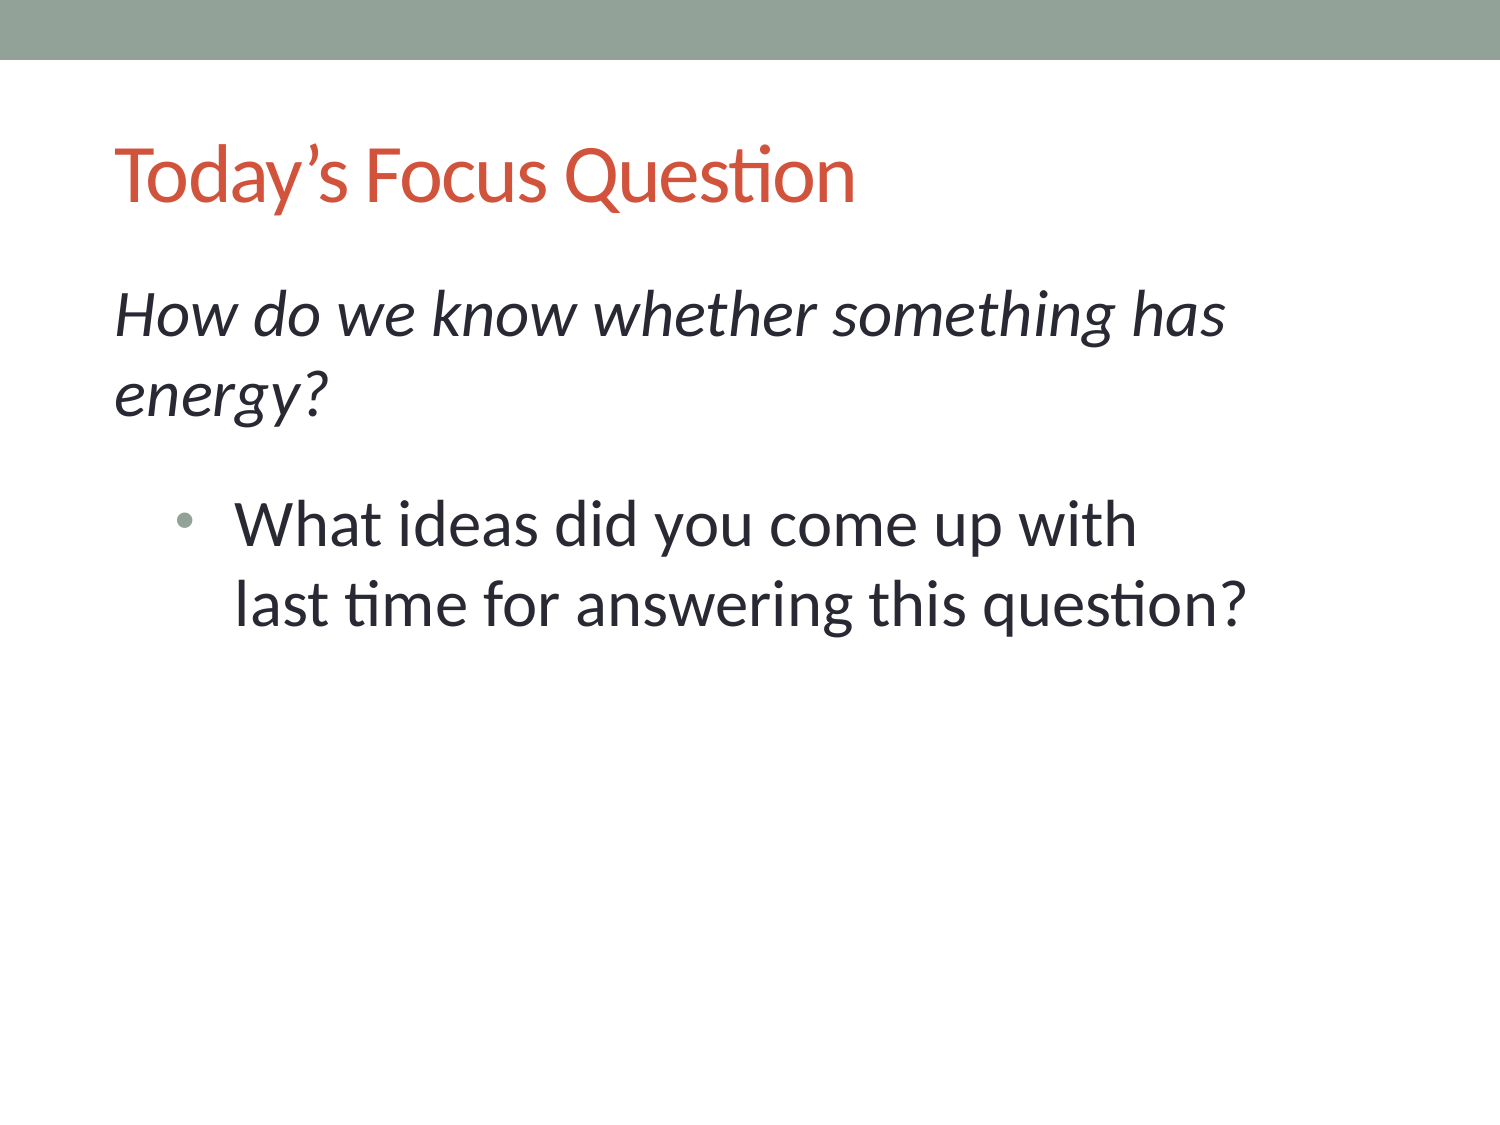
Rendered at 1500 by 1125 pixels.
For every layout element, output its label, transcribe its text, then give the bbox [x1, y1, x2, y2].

list How do we know whether something has energy? What ideas did you come up with last time for answering this question? [99, 262, 1425, 1063]
title Today’s Focus Question [99, 87, 1425, 250]
